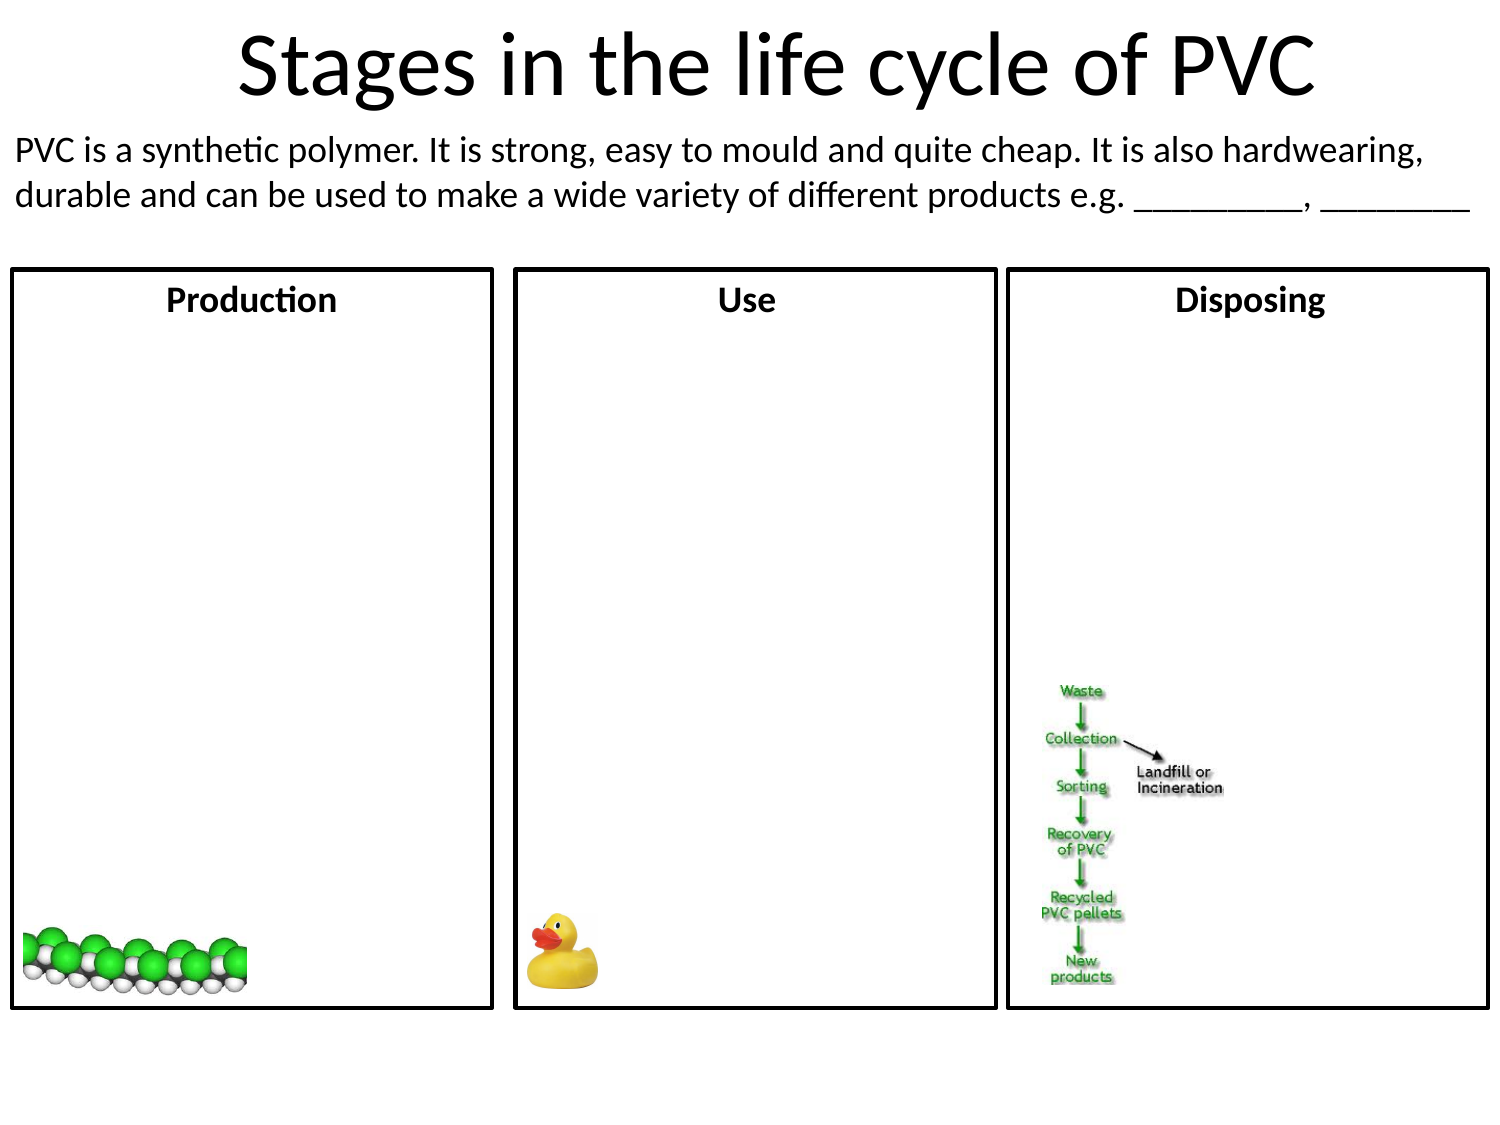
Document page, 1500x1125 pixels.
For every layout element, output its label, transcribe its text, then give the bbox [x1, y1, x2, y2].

text_box [513, 267, 998, 1010]
picture [527, 913, 598, 989]
text_box [10, 267, 494, 1010]
picture [23, 925, 247, 997]
text_box Disposing [1160, 267, 1341, 328]
text_box [1006, 267, 1490, 1010]
title Stages in the life cycle of PVC [103, 0, 1454, 117]
picture [1042, 684, 1224, 985]
text_box Production [11, 267, 493, 328]
text_box PVC is a synthetic polymer. It is strong, easy to mould and quite cheap. It is also hardwearing, durable and can be used to make a wide variety of different products e.g. _________, ________ [0, 117, 1500, 222]
text_box Use [703, 267, 792, 328]
